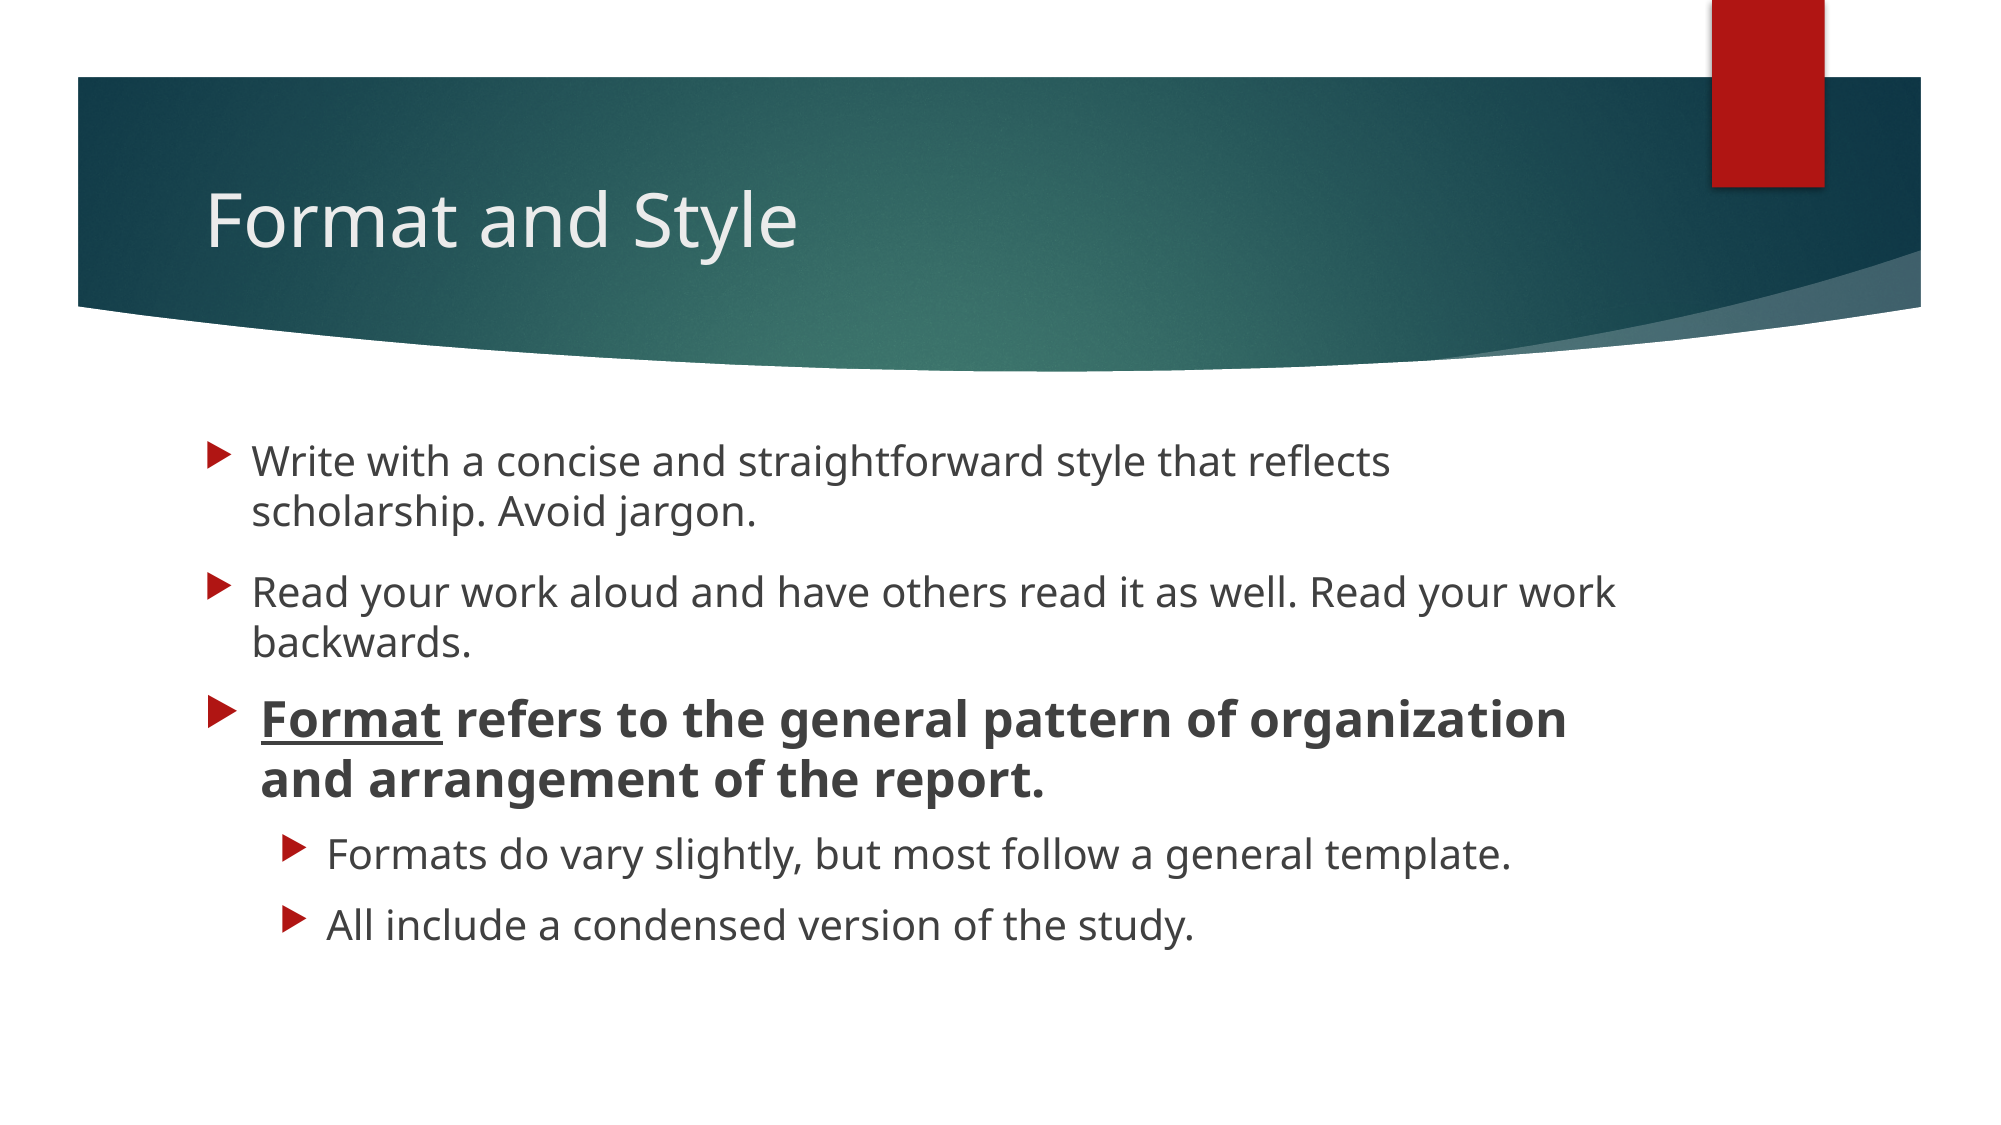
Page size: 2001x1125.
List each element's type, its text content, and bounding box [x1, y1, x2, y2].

list Write with a concise and straightforward style that reflects scholarship. Avoid jargon. Read your work aloud and have others read it as well. Read your work backwards. Format refers to the general pattern of organization and arrangement of the report. Formats do vary slightly, but most follow a general template. All include a condensed version of the study. [189, 427, 1638, 988]
title Format and Style [189, 159, 1638, 276]
